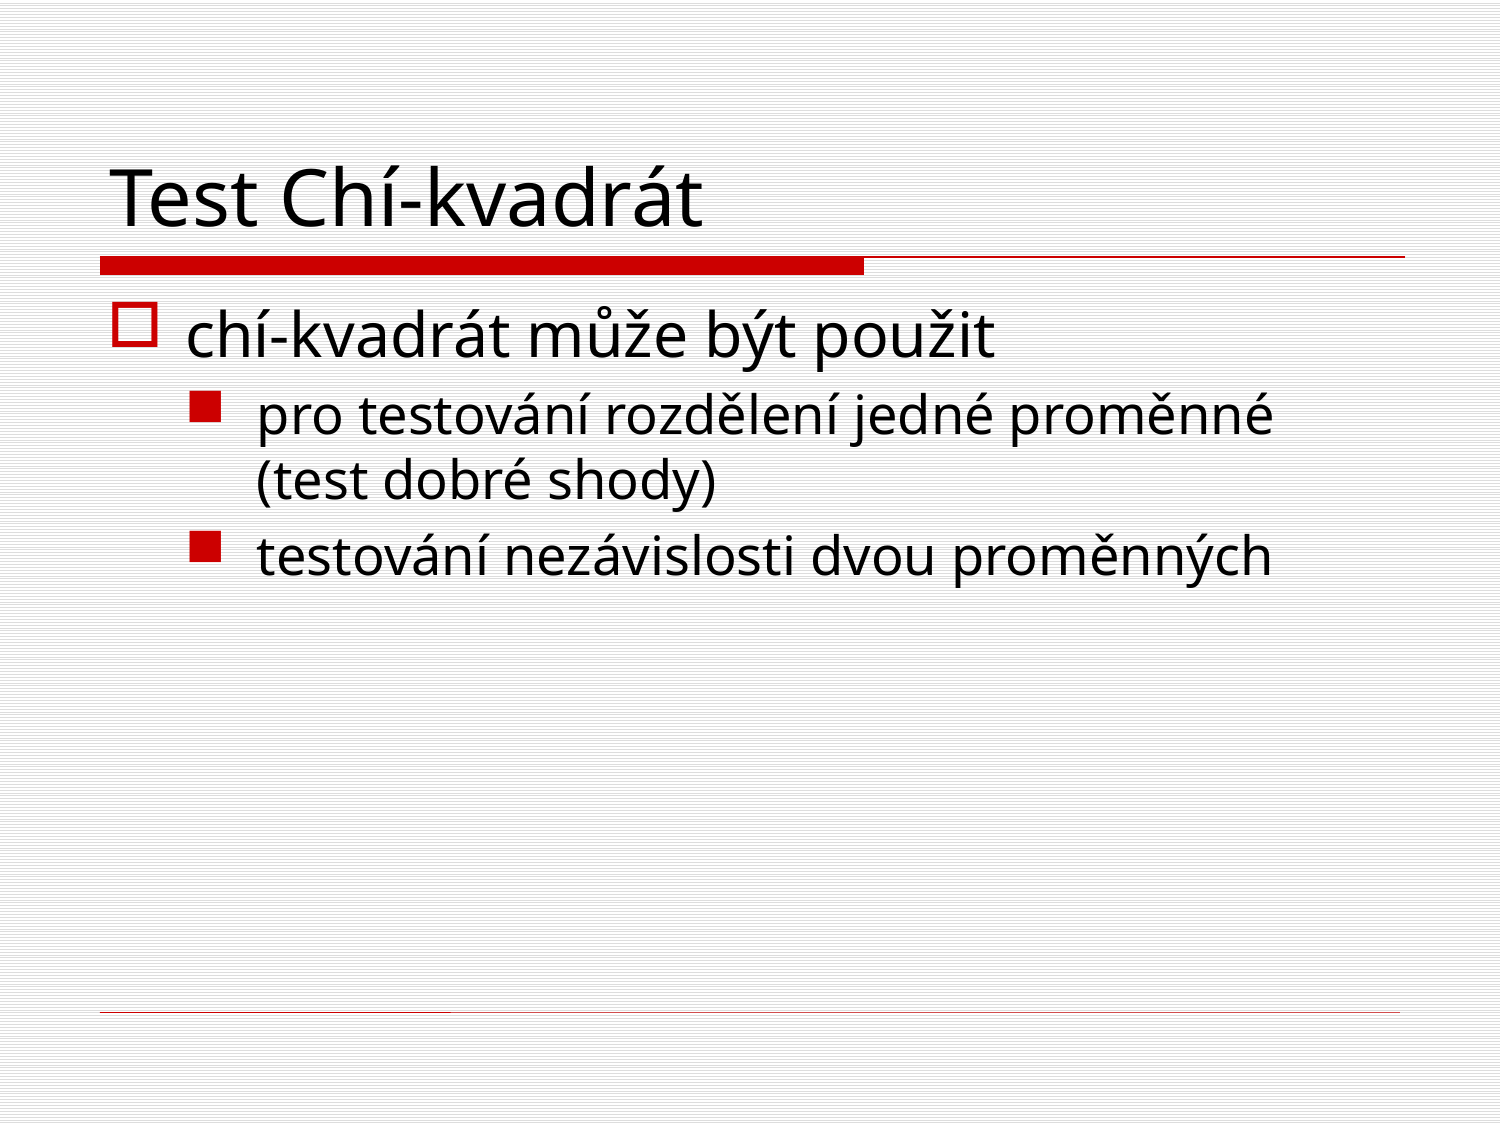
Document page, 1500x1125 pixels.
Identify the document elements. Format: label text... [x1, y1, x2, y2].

title Test Chí-kvadrát [94, 50, 1407, 250]
list chí-kvadrát může být použit pro testování rozdělení jedné proměnné (test dobré shody) testování nezávislosti dvou proměnných [92, 287, 1406, 988]
